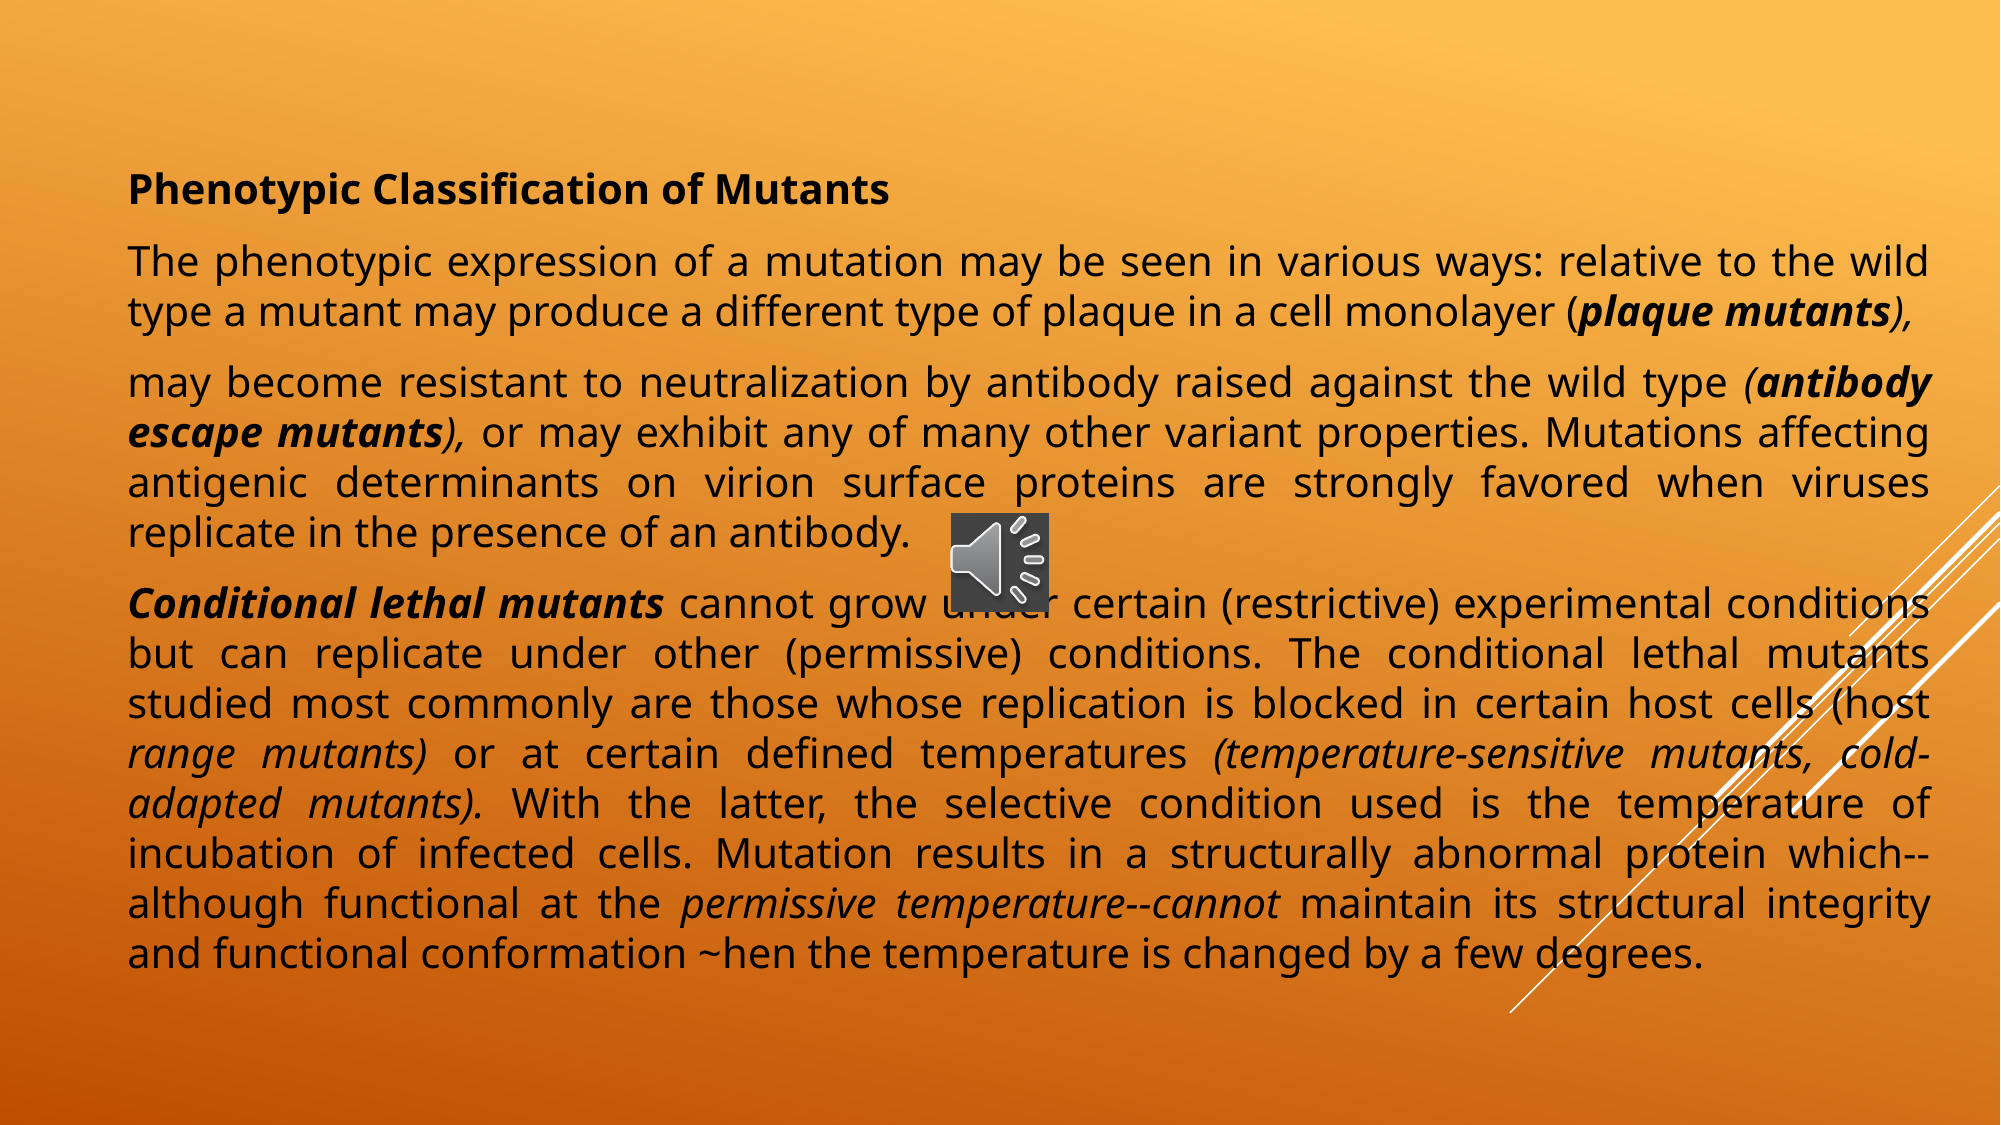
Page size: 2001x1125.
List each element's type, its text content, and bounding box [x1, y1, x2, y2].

list Phenotypic Classification of Mutants The phenotypic expression of a mutation may be seen in various ways: relative to the wild type a mutant may produce a different type of plaque in a cell monolayer (plaque mutants), may become resistant to neutralization by antibody raised against the wild type (antibody escape mutants), or may exhibit any of many other variant properties. Mutations affecting antigenic determinants on virion surface proteins are strongly favored when viruses replicate in the presence of an antibody. Conditional lethal mutants cannot grow under certain (restrictive) experimental conditions but can replicate under other (permissive) conditions. The conditional lethal mutants studied most commonly are those whose replication is blocked in certain host cells (host range mutants) or at certain defined temperatures (temperature-sensitive mutants, cold-adapted mutants). With the latter, the selective condition used is the temperature of incubation of infected cells. Mutation results in a structurally abnormal protein which--although functional at the permissive temperature--cannot maintain its structural integrity and functional conformation ~hen the temperature is changed by a few degrees. [112, 112, 1946, 1028]
picture [949, 512, 1051, 613]
